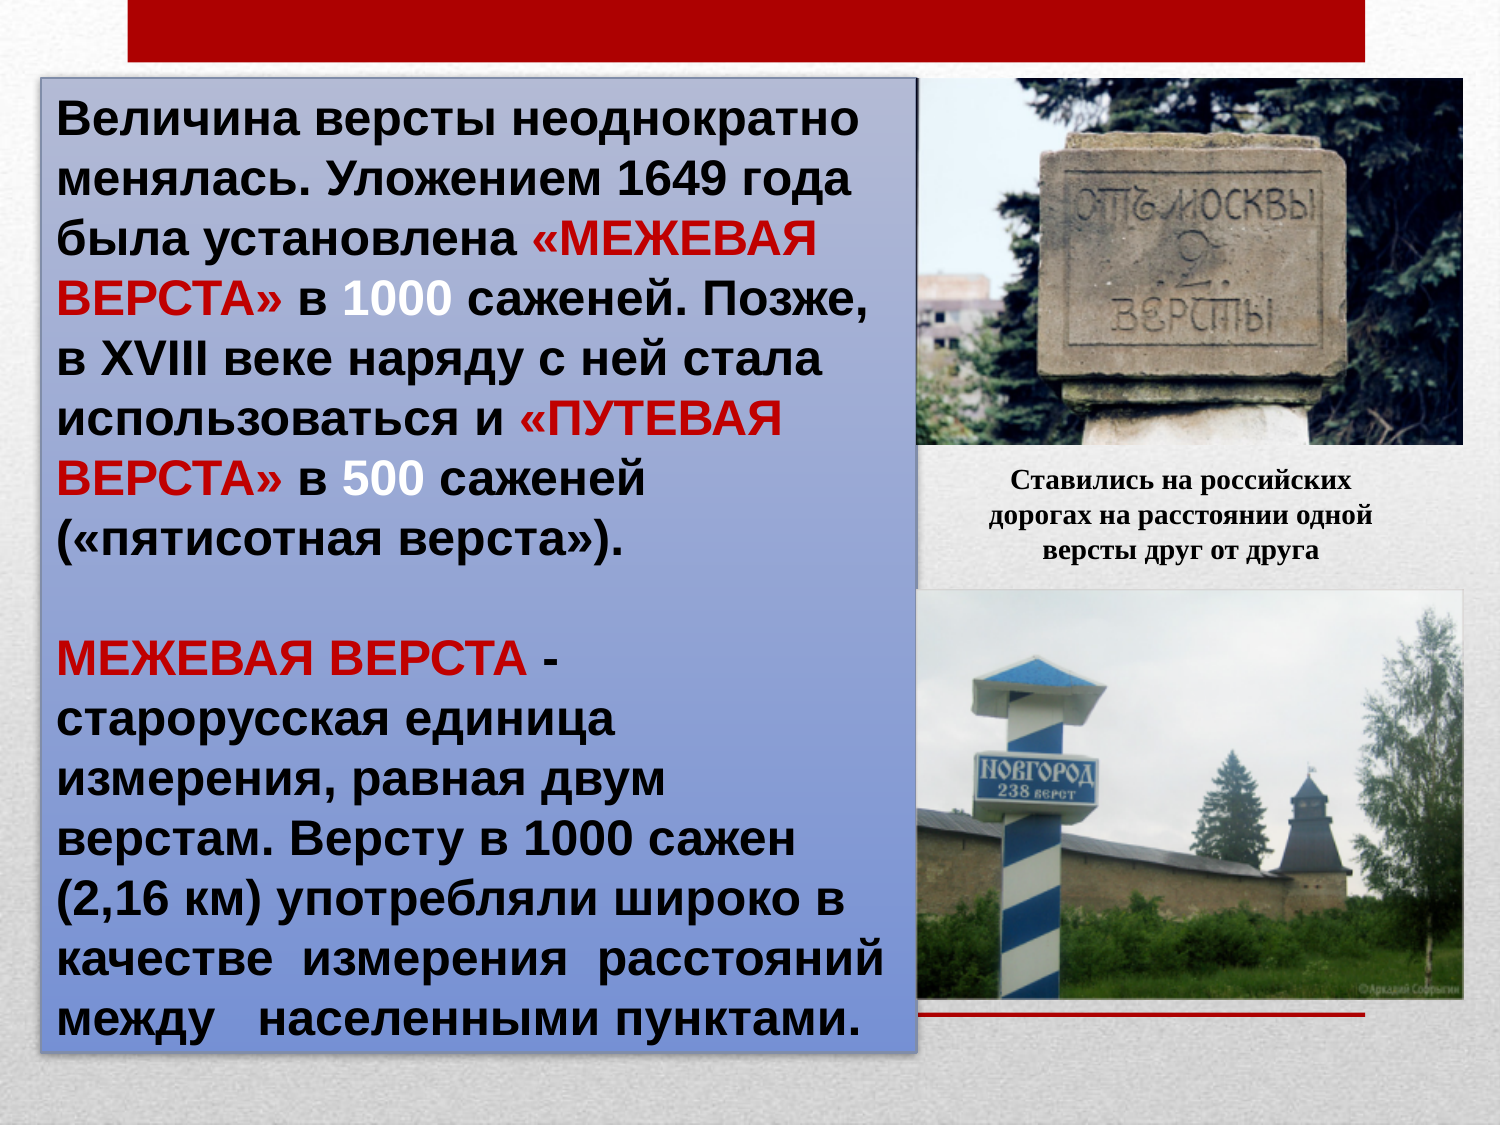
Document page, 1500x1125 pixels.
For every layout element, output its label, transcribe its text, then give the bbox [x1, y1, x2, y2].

text_box Величина версты неоднократно менялась. Уложением 1649 года была установлена «МЕЖЕВАЯ ВЕРСТА» в 1000 саженей. Позже, в XVIII веке наряду с ней стала использоваться и «ПУТЕВАЯ ВЕРСТА» в 500 саженей («пятисотная верста»). МЕЖЕВАЯ ВЕРСТА - старорусская единица измерения, равная двум верстам. Версту в 1000 сажен (2,16 км) употребляли широко в качестве измерения расстояний между населенными пунктами. [40, 77, 918, 1054]
text_box Ставились на российских дорогах на расстоянии одной версты друг от друга [962, 455, 1400, 573]
picture [0, 0, 1500, 1125]
